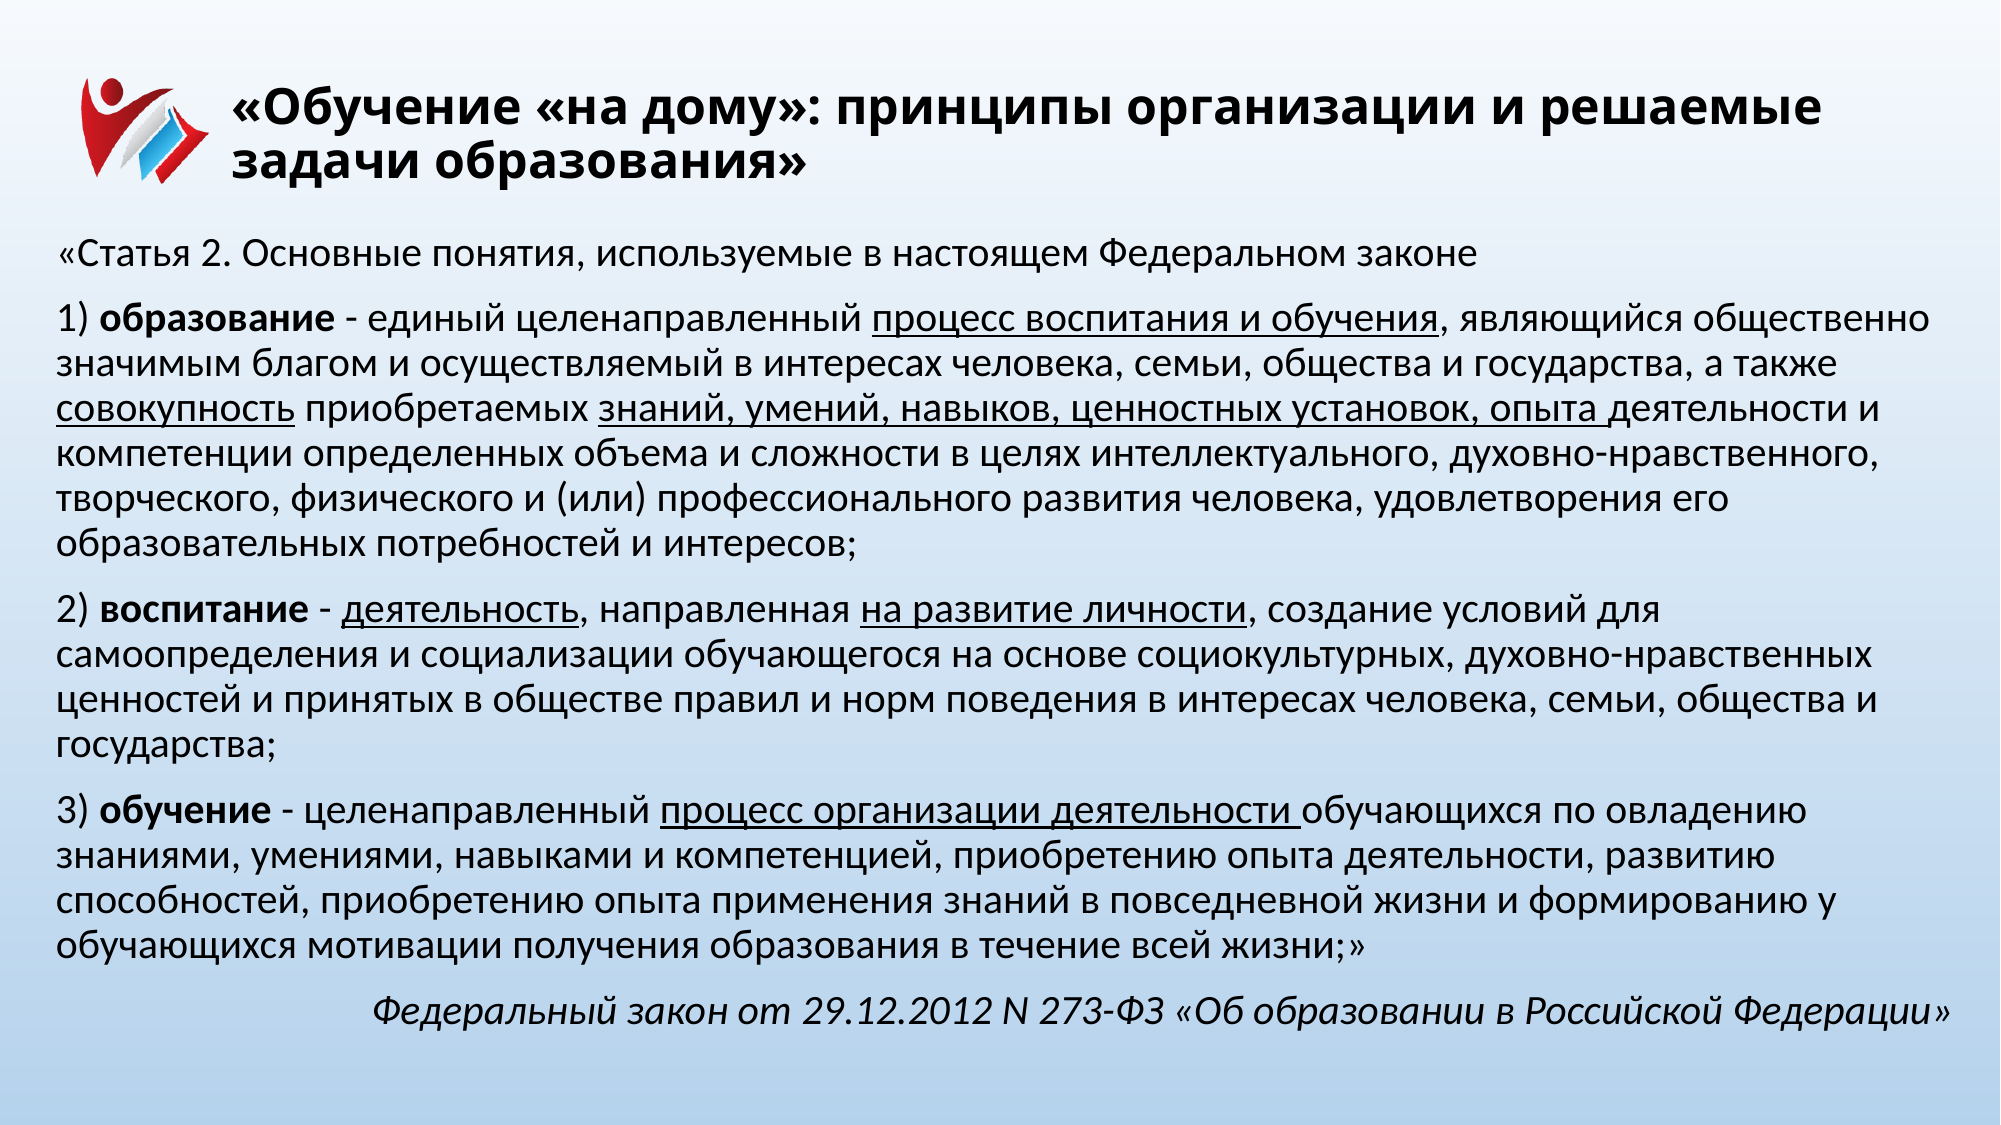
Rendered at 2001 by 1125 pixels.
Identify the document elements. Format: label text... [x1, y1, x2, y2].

picture [74, 71, 217, 195]
title «Обучение «на дому»: принципы организации и решаемые задачи образования» [216, 59, 1950, 211]
list «Статья 2. Основные понятия, используемые в настоящем Федеральном законе 1) образование - единый целенаправленный процесс воспитания и обучения, являющийся общественно значимым благом и осуществляемый в интересах человека, семьи, общества и государства, а также совокупность приобретаемых знаний, умений, навыков, ценностных установок, опыта деятельности и компетенции определенных объема и сложности в целях интеллектуального, духовно-нравственного, творческого, физического и (или) профессионального развития человека, удовлетворения его образовательных потребностей и интересов; 2) воспитание - деятельность, направленная на развитие личности, создание условий для самоопределения и социализации обучающегося на основе социокультурных, духовно-нравственных ценностей и принятых в обществе правил и норм поведения в интересах человека, семьи, общества и государства; 3) обучение - целенаправленный процесс организации деятельности обучающихся по овладению знаниями, умениями, навыками и компетенцией, приобретению опыта деятельности, развитию способностей, приобретению опыта применения знаний в повседневной жизни и формированию у обучающихся мотивации получения образования в течение всей жизни;» Федеральный закон от 29.12.2012 N 273-ФЗ «Об образовании в Российской Федерации» [40, 222, 1970, 1091]
